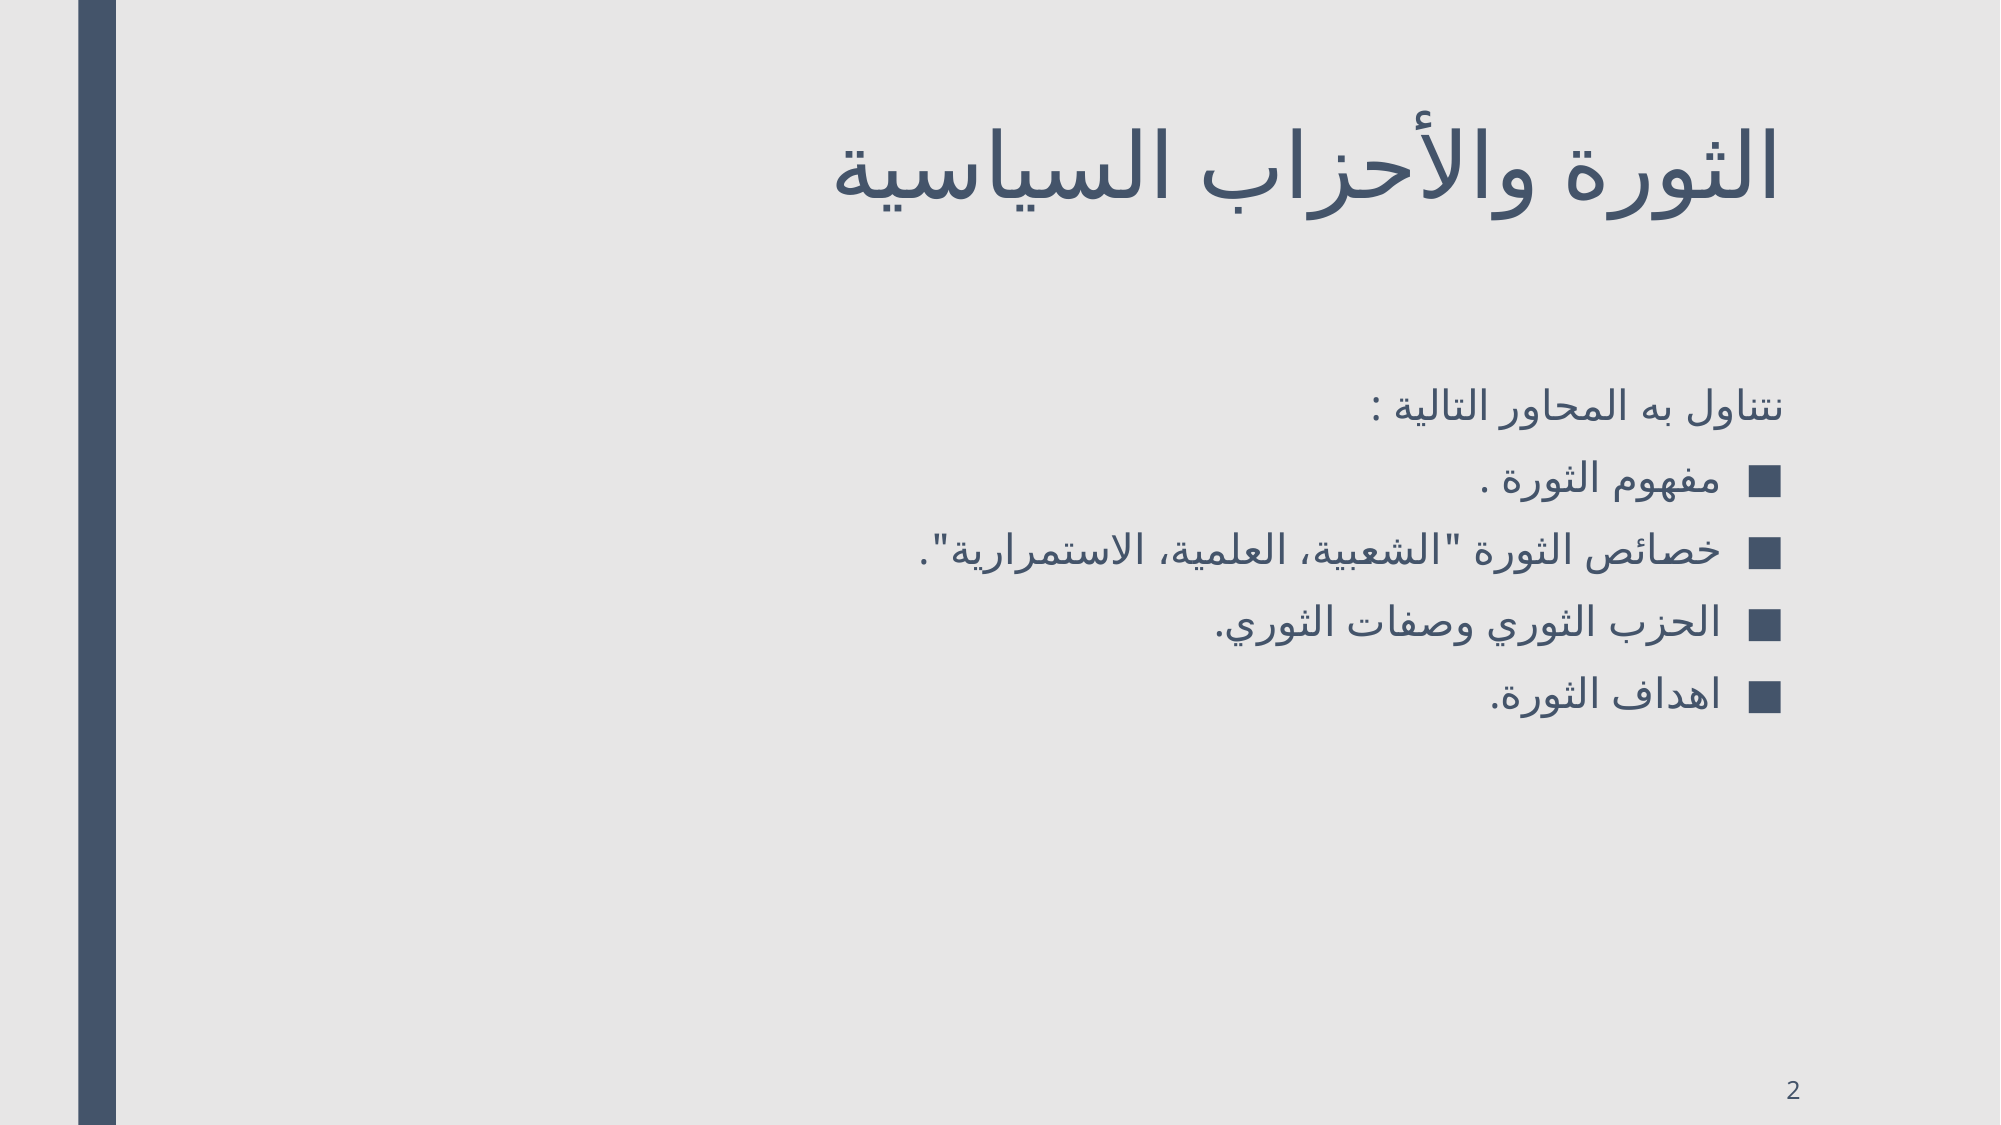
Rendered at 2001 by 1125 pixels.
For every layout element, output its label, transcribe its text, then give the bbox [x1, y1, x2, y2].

title الثورة والأحزاب السياسية [225, 112, 1800, 357]
slide_number 2 [1553, 1058, 1816, 1125]
list نتناول به المحاور التالية : مفهوم الثورة . خصائص الثورة "الشعبية، العلمية، الاستمرارية". الحزب الثوري وصفات الثوري. اهداف الثورة. [225, 375, 1800, 963]
